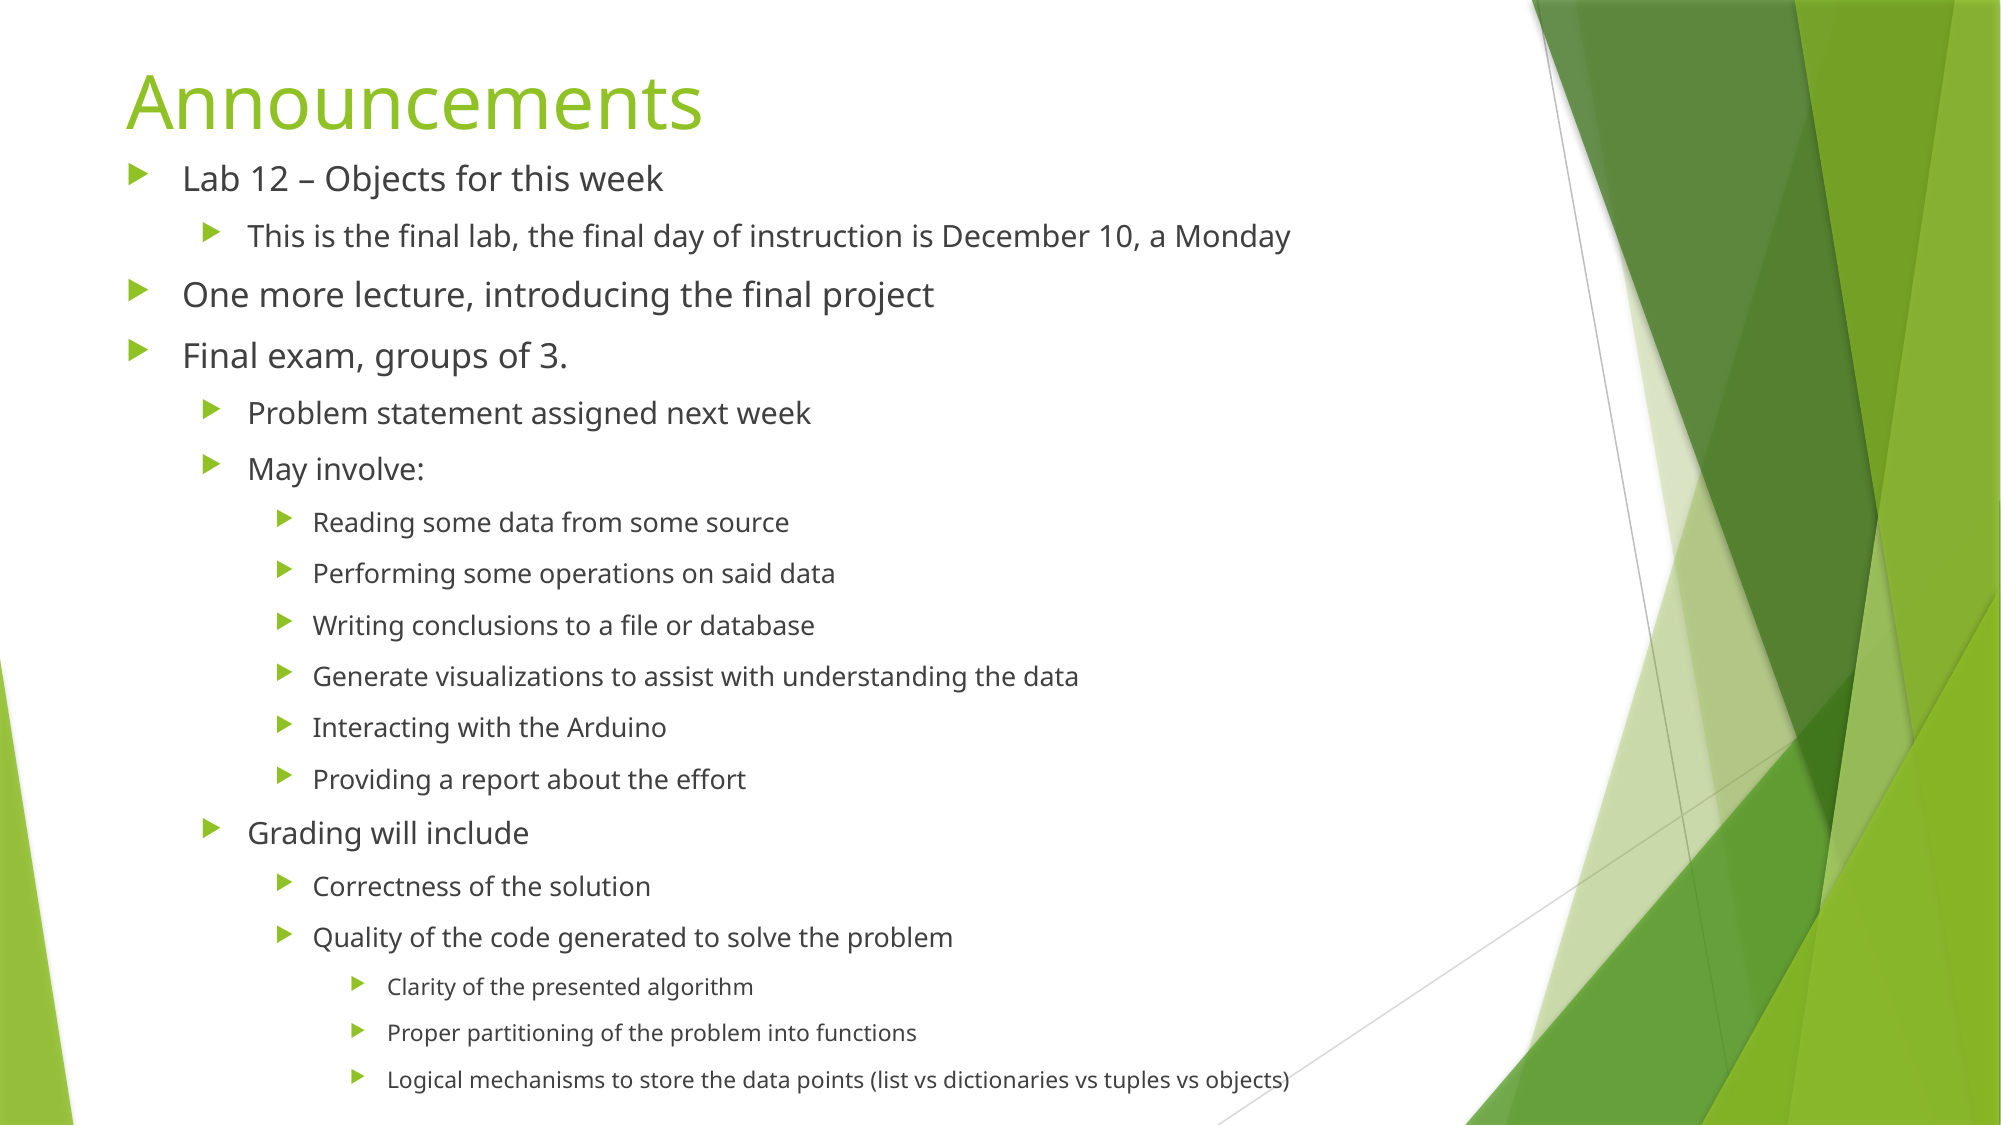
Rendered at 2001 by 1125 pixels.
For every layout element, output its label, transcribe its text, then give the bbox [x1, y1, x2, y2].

list Lab 12 – Objects for this week This is the final lab, the final day of instruction is December 10, a Monday One more lecture, introducing the final project Final exam, groups of 3. Problem statement assigned next week May involve: Reading some data from some source Performing some operations on said data Writing conclusions to a file or database Generate visualizations to assist with understanding the data Interacting with the Arduino Providing a report about the effort Grading will include Correctness of the solution Quality of the code generated to solve the problem Clarity of the presented algorithm Proper partitioning of the problem into functions Logical mechanisms to store the data points (list vs dictionaries vs tuples vs objects) [111, 149, 1522, 1105]
title Announcements [111, 47, 1522, 149]
